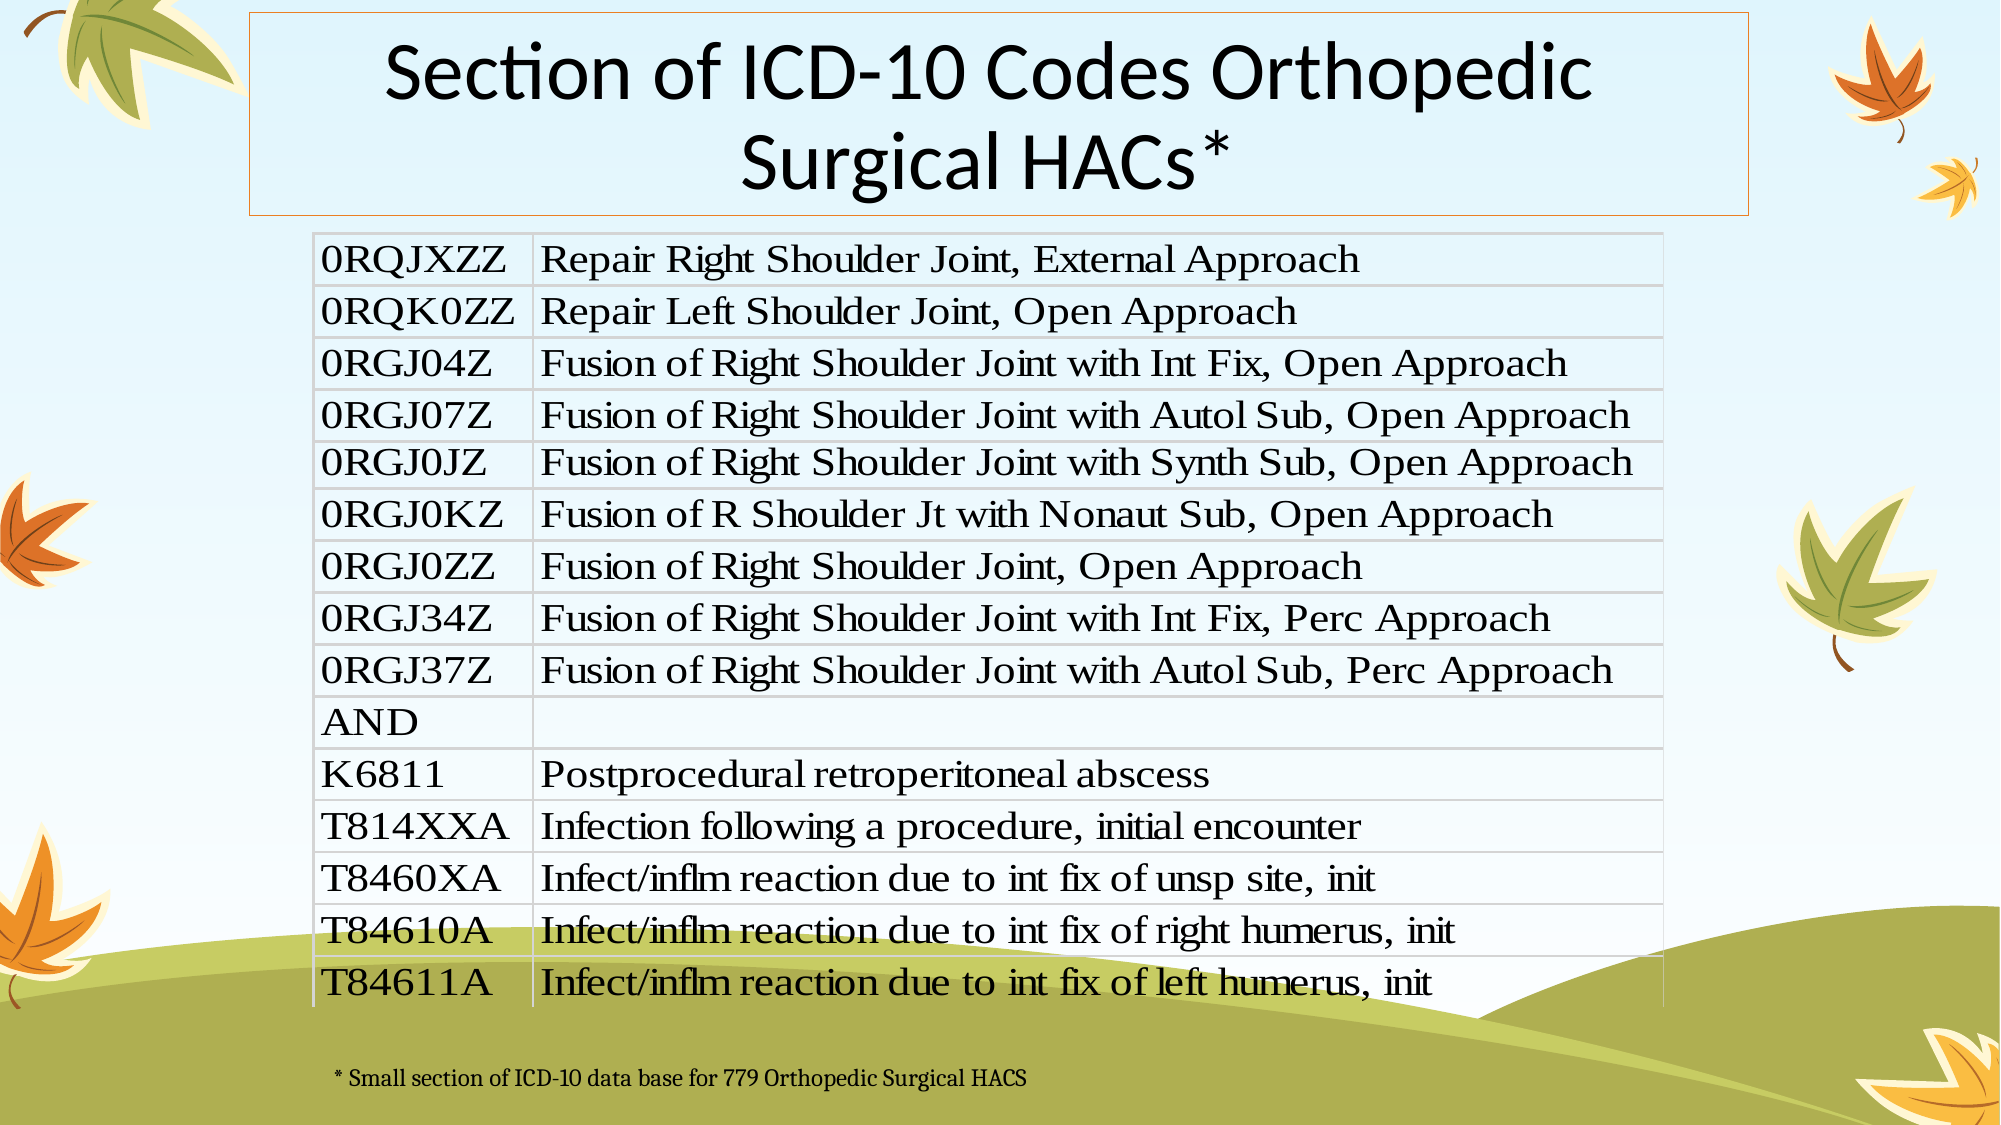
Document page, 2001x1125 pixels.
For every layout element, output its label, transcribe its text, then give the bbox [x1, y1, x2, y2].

title Section of ICD-10 Codes Orthopedic Surgical HACs* [249, 12, 1749, 216]
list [312, 232, 1667, 1010]
text_box * Small section of ICD-10 data base for 779 Orthopedic Surgical HACS [318, 1053, 1043, 1099]
